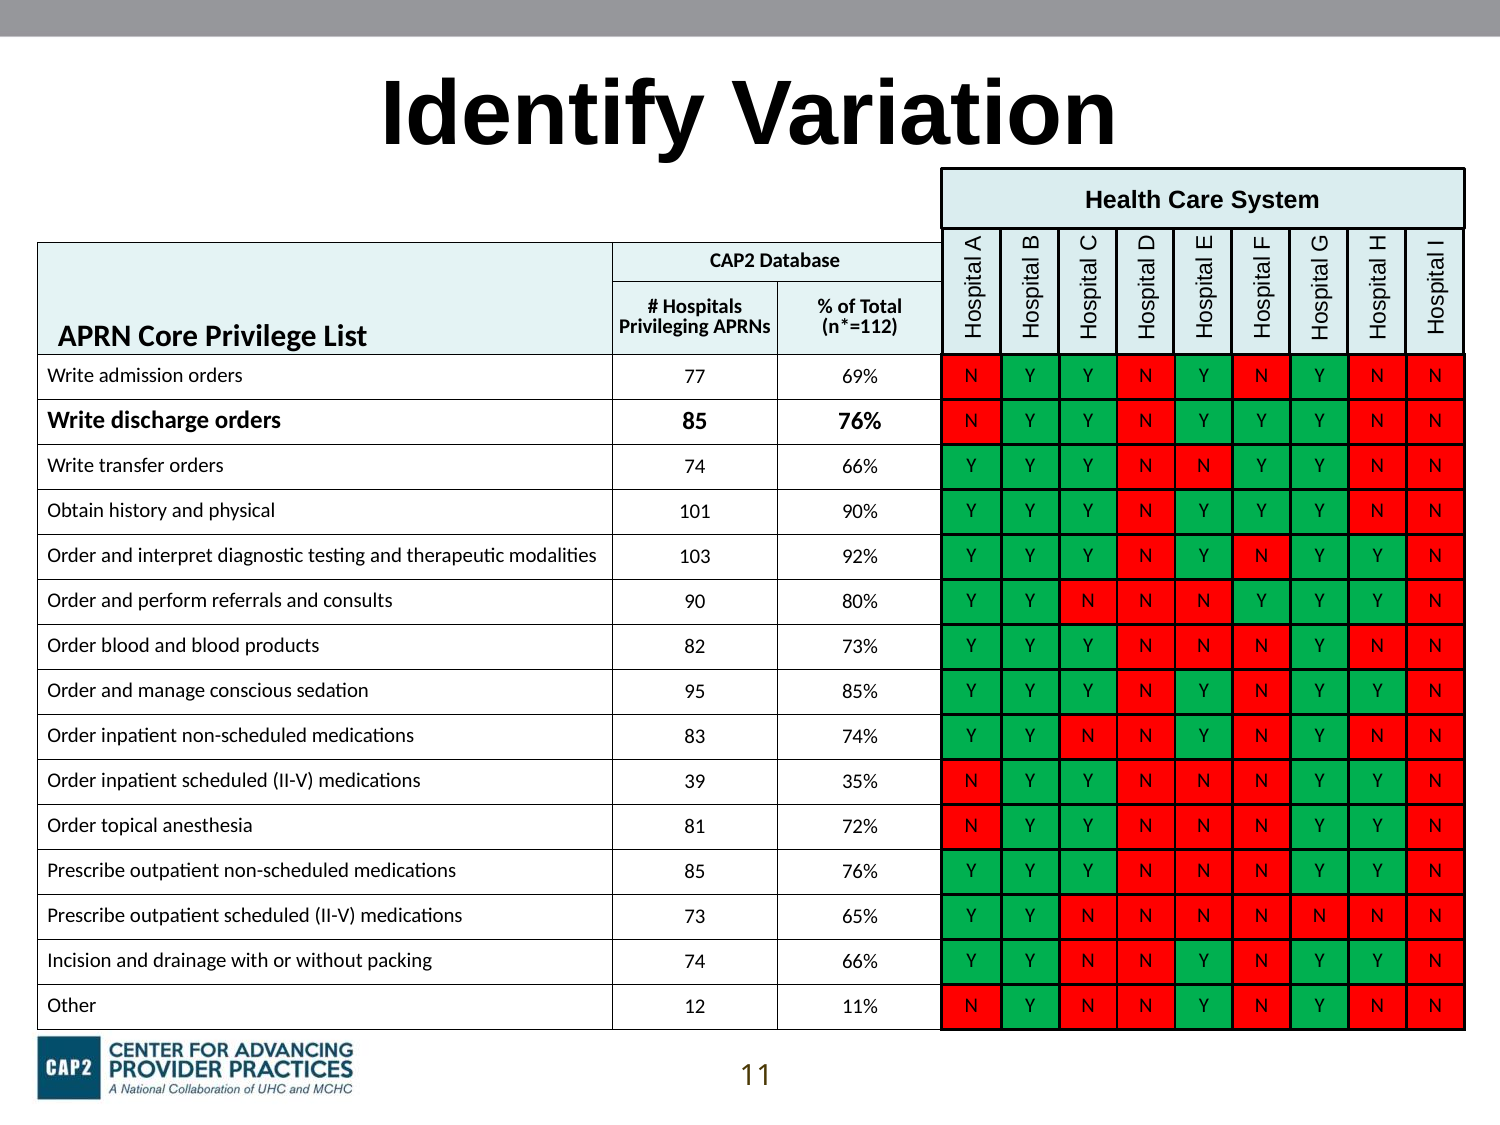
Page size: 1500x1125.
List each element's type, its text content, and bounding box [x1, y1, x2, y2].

text_box Hospital C [1058, 229, 1116, 353]
table_cell 74 [613, 445, 777, 489]
table_cell Y [943, 716, 1000, 758]
table_cell Y [1292, 671, 1347, 713]
table_cell Order inpatient scheduled (II-V) medications [38, 760, 612, 804]
text_box Hospital H [1347, 229, 1406, 353]
table_cell N [1350, 401, 1405, 443]
table_header Y [1176, 356, 1231, 398]
table_cell 66% [778, 940, 940, 984]
text_box Hospital A [942, 229, 1000, 353]
table_cell Y [1003, 581, 1058, 623]
table_cell Y [1292, 446, 1347, 488]
table_cell N [1234, 806, 1289, 848]
table_cell 95 [613, 670, 777, 714]
table_cell Y [1003, 536, 1058, 578]
table_cell Y [943, 581, 1000, 623]
table_cell 85 [613, 850, 777, 894]
table_cell % of Total (n*=112) [778, 282, 942, 354]
text_box Hospital I [1406, 229, 1464, 353]
table_cell 90 [613, 580, 777, 624]
table_cell Y [1292, 626, 1347, 668]
table_cell N [1176, 581, 1231, 623]
table_cell Y [943, 851, 1000, 893]
table_cell Y [1061, 761, 1116, 803]
table_cell 39 [613, 760, 777, 804]
table_cell N [1118, 806, 1174, 848]
text_box Health Care System [941, 168, 1465, 229]
table_cell Write transfer orders [38, 445, 612, 489]
table_cell 76% [778, 400, 940, 444]
table_cell N [1350, 896, 1405, 938]
table_cell Obtain history and physical [38, 490, 612, 534]
table_cell Y [1176, 671, 1231, 713]
table_cell N [1118, 401, 1174, 443]
table_cell 74 [613, 940, 777, 984]
table_cell Y [1350, 671, 1405, 713]
table_cell Y [1292, 851, 1347, 893]
table_cell # Hospitals Privileging APRNs [613, 282, 777, 354]
table_cell Y [1234, 401, 1289, 443]
table_cell 12 [613, 985, 777, 1029]
table_cell Y [943, 626, 1000, 668]
table_cell Y [943, 941, 1000, 983]
table_cell Y [1061, 626, 1116, 668]
table_cell Y [1061, 401, 1116, 443]
table_cell N [1061, 986, 1116, 1028]
table_cell Prescribe outpatient non-scheduled medications [38, 850, 612, 894]
table_header N [943, 356, 1000, 398]
table_cell N [1118, 941, 1174, 983]
table_cell Y [1003, 896, 1058, 938]
picture [0, 0, 1500, 1125]
table_cell Y [1003, 491, 1058, 533]
text_box Hospital E [1173, 229, 1231, 353]
table_cell Order and interpret diagnostic testing and therapeutic modalities [38, 535, 612, 579]
text_box Hospital B [1000, 229, 1058, 353]
table_cell Write discharge orders [38, 400, 612, 444]
table_cell N [1061, 941, 1116, 983]
table_cell N [943, 401, 1000, 443]
table_cell N [1234, 626, 1289, 668]
table_cell Y [1292, 941, 1347, 983]
table_cell Y [1003, 401, 1058, 443]
table_cell 80% [778, 580, 940, 624]
table_cell N [1408, 491, 1463, 533]
table_cell Prescribe outpatient scheduled (II-V) medications [38, 895, 612, 939]
table_cell Y [943, 896, 1000, 938]
table_cell N [1118, 626, 1174, 668]
table_cell Order inpatient non-scheduled medications [38, 715, 612, 759]
table_cell 35% [778, 760, 940, 804]
table_cell N [1408, 716, 1463, 758]
table_cell Y [1234, 581, 1289, 623]
table_cell Y [1003, 986, 1058, 1028]
table_cell Y [943, 491, 1000, 533]
table_cell Order topical anesthesia [38, 805, 612, 849]
table_cell 85% [778, 670, 940, 714]
table_cell Y [1292, 401, 1347, 443]
table_header Y [1061, 356, 1116, 398]
table_cell Y [943, 671, 1000, 713]
table_cell Y [1061, 806, 1116, 848]
table_cell N [1350, 491, 1405, 533]
table_cell Y [1292, 761, 1347, 803]
table_cell N [1408, 581, 1463, 623]
table_cell N [1408, 671, 1463, 713]
table_cell N [1408, 986, 1463, 1028]
table_cell Y [1003, 446, 1058, 488]
table_cell N [943, 986, 1000, 1028]
text_box Hospital F [1231, 229, 1289, 353]
table_cell N [1118, 671, 1174, 713]
table_cell Y [1003, 806, 1058, 848]
table_cell N [1118, 581, 1174, 623]
table_cell 101 [613, 490, 777, 534]
table_cell 73% [778, 625, 940, 669]
table_cell Y [1003, 761, 1058, 803]
table_cell Y [1292, 491, 1347, 533]
table_header CAP2 Database [613, 243, 942, 281]
table_header APRN Core Privilege List [38, 243, 612, 354]
table_header N [1408, 356, 1463, 398]
table_cell N [1350, 986, 1405, 1028]
table_cell Y [1176, 986, 1231, 1028]
table_cell 69% [778, 355, 940, 399]
table_cell Y [1350, 761, 1405, 803]
table_cell N [1234, 716, 1289, 758]
table_cell 73 [613, 895, 777, 939]
table_cell N [1061, 716, 1116, 758]
table_cell N [1176, 806, 1231, 848]
table_cell 82 [613, 625, 777, 669]
table_cell Y [1350, 851, 1405, 893]
table_cell Y [1292, 581, 1347, 623]
table_cell 65% [778, 895, 940, 939]
table_cell Y [1234, 446, 1289, 488]
table_cell N [1408, 401, 1463, 443]
text_box Identify Variation [74, 45, 1425, 233]
table_cell Y [1292, 716, 1347, 758]
text_box Hospital G [1289, 229, 1347, 353]
table_cell 66% [778, 445, 940, 489]
table_cell Y [1003, 671, 1058, 713]
table_cell Y [943, 536, 1000, 578]
table_cell N [1176, 851, 1231, 893]
table_cell Y [1003, 626, 1058, 668]
table_cell N [1234, 941, 1289, 983]
table_cell N [1118, 491, 1174, 533]
table_cell Y [1003, 851, 1058, 893]
table_cell Y [1350, 941, 1405, 983]
table_cell N [1118, 536, 1174, 578]
table_cell 72% [778, 805, 940, 849]
table_cell Y [1350, 581, 1405, 623]
table_cell N [1408, 806, 1463, 848]
table_cell 85 [613, 400, 777, 444]
table_cell N [1350, 446, 1405, 488]
table_cell 76% [778, 850, 940, 894]
table_cell N [1234, 761, 1289, 803]
table_cell Y [1061, 671, 1116, 713]
table_cell N [1234, 851, 1289, 893]
table_cell Y [1234, 491, 1289, 533]
table_cell N [1118, 986, 1174, 1028]
table_cell Order and perform referrals and consults [38, 580, 612, 624]
table_cell N [1408, 761, 1463, 803]
table_cell N [1118, 446, 1174, 488]
table_header N [1118, 356, 1174, 398]
table_cell Y [1061, 446, 1116, 488]
table_cell 92% [778, 535, 940, 579]
table_cell N [1176, 761, 1231, 803]
table_cell Write admission orders [38, 355, 612, 399]
table_cell N [1350, 626, 1405, 668]
table_cell N [1176, 626, 1231, 668]
text_box Hospital D [1116, 229, 1173, 353]
table_cell Y [1176, 941, 1231, 983]
table_cell N [1408, 626, 1463, 668]
table_cell Y [1292, 806, 1347, 848]
table_cell Y [1061, 536, 1116, 578]
table_cell N [1408, 851, 1463, 893]
table_cell N [1118, 716, 1174, 758]
table_cell Y [1061, 851, 1116, 893]
table_cell Order blood and blood products [38, 625, 612, 669]
table_cell N [1118, 761, 1174, 803]
table_cell Order and manage conscious sedation [38, 670, 612, 714]
table_cell Y [1350, 536, 1405, 578]
table_header N [1234, 356, 1289, 398]
table_cell Y [1176, 716, 1231, 758]
table_cell N [1408, 941, 1463, 983]
table_cell 83 [613, 715, 777, 759]
table_cell N [1176, 446, 1231, 488]
table_cell Y [1176, 536, 1231, 578]
table_cell 81 [613, 805, 777, 849]
table_cell N [1408, 536, 1463, 578]
table_cell Y [1003, 716, 1058, 758]
table_cell N [1234, 986, 1289, 1028]
table_cell N [1408, 896, 1463, 938]
table_cell Incision and drainage with or without packing [38, 940, 612, 984]
table_cell Y [1176, 401, 1231, 443]
table_cell N [1118, 851, 1174, 893]
table_cell Other [38, 985, 612, 1029]
table_cell N [1350, 716, 1405, 758]
table_cell 90% [778, 490, 940, 534]
table_cell N [1234, 896, 1289, 938]
table_header Y [1292, 356, 1347, 398]
table_cell Y [943, 446, 1000, 488]
table_cell N [1292, 896, 1347, 938]
table_cell N [943, 806, 1000, 848]
table_cell 77 [613, 355, 777, 399]
table_cell N [1118, 896, 1174, 938]
table_header N [1350, 356, 1405, 398]
table_cell 103 [613, 535, 777, 579]
table_cell N [1061, 896, 1116, 938]
table_cell N [1234, 536, 1289, 578]
table_cell Y [1061, 491, 1116, 533]
table_cell N [1061, 581, 1116, 623]
table_cell N [1176, 896, 1231, 938]
table_cell N [1234, 671, 1289, 713]
table_cell Y [1176, 491, 1231, 533]
table_cell N [1408, 446, 1463, 488]
table_cell Y [1350, 806, 1405, 848]
table_header Y [1003, 356, 1058, 398]
table_cell Y [1292, 536, 1347, 578]
table_cell 11% [778, 985, 940, 1029]
table_cell N [943, 761, 1000, 803]
table_cell Y [1003, 941, 1058, 983]
table_cell 74% [778, 715, 940, 759]
table_cell Y [1292, 986, 1347, 1028]
